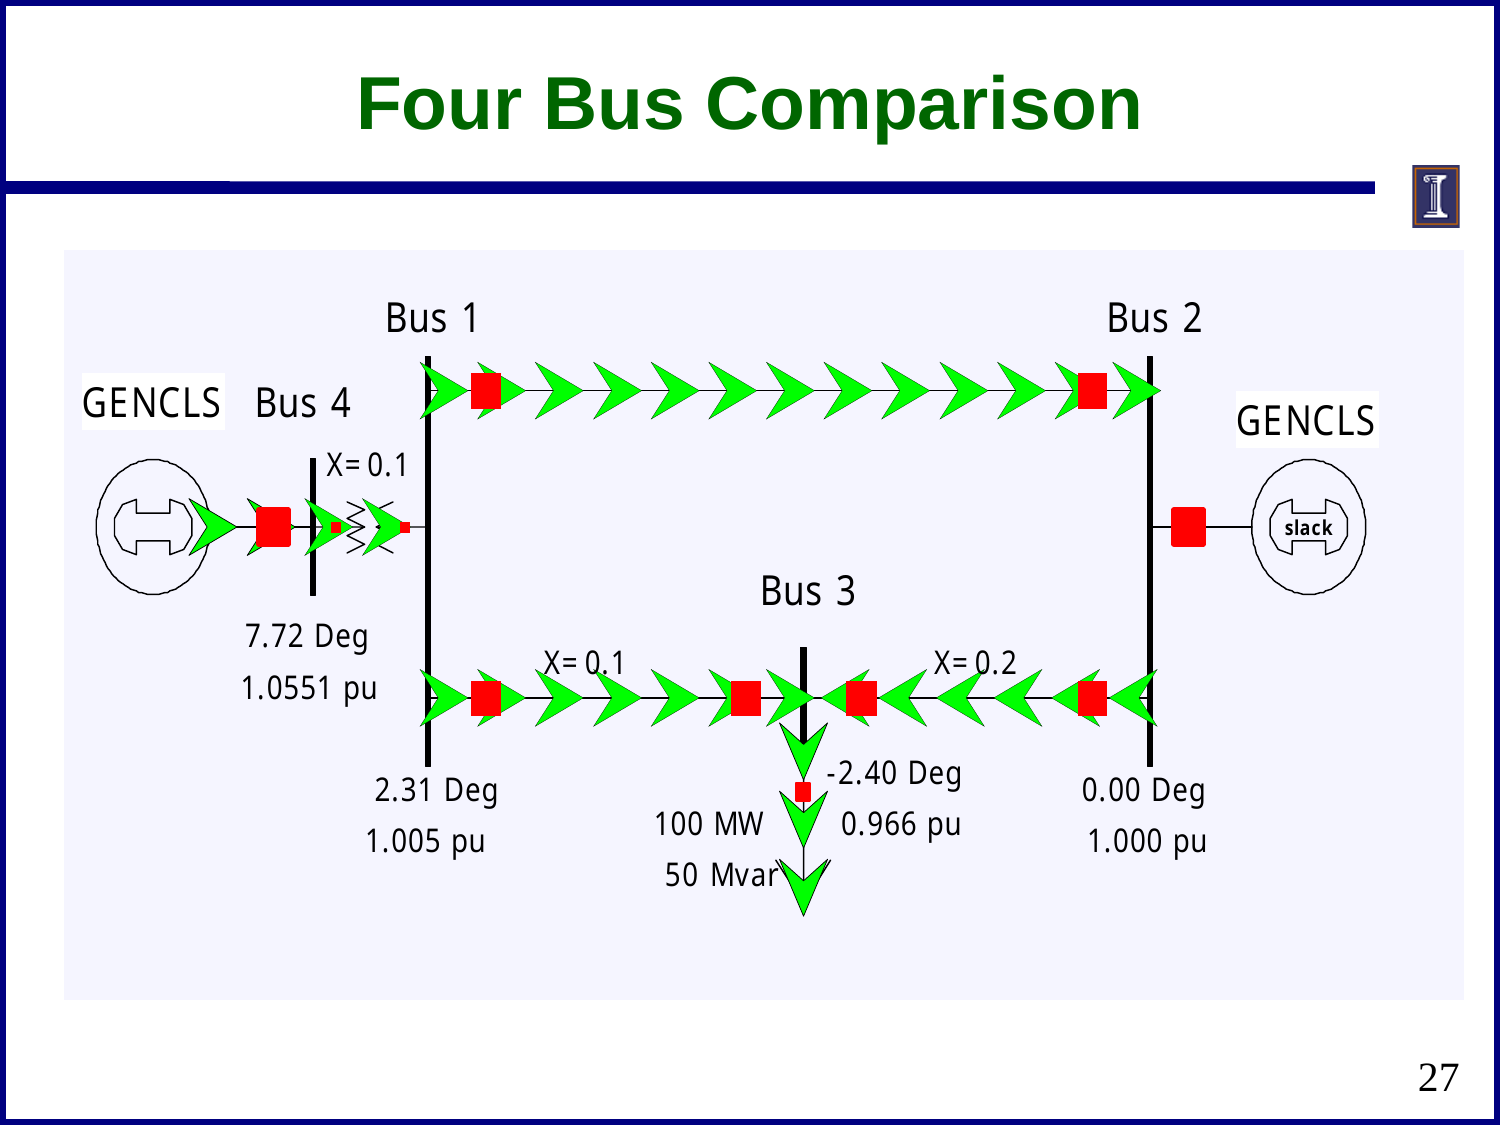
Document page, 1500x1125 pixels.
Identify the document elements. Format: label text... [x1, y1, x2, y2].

slide_number 27 [1162, 1037, 1476, 1113]
picture [1412, 165, 1460, 228]
title Four Bus Comparison [112, 37, 1388, 163]
picture [63, 249, 1465, 1001]
